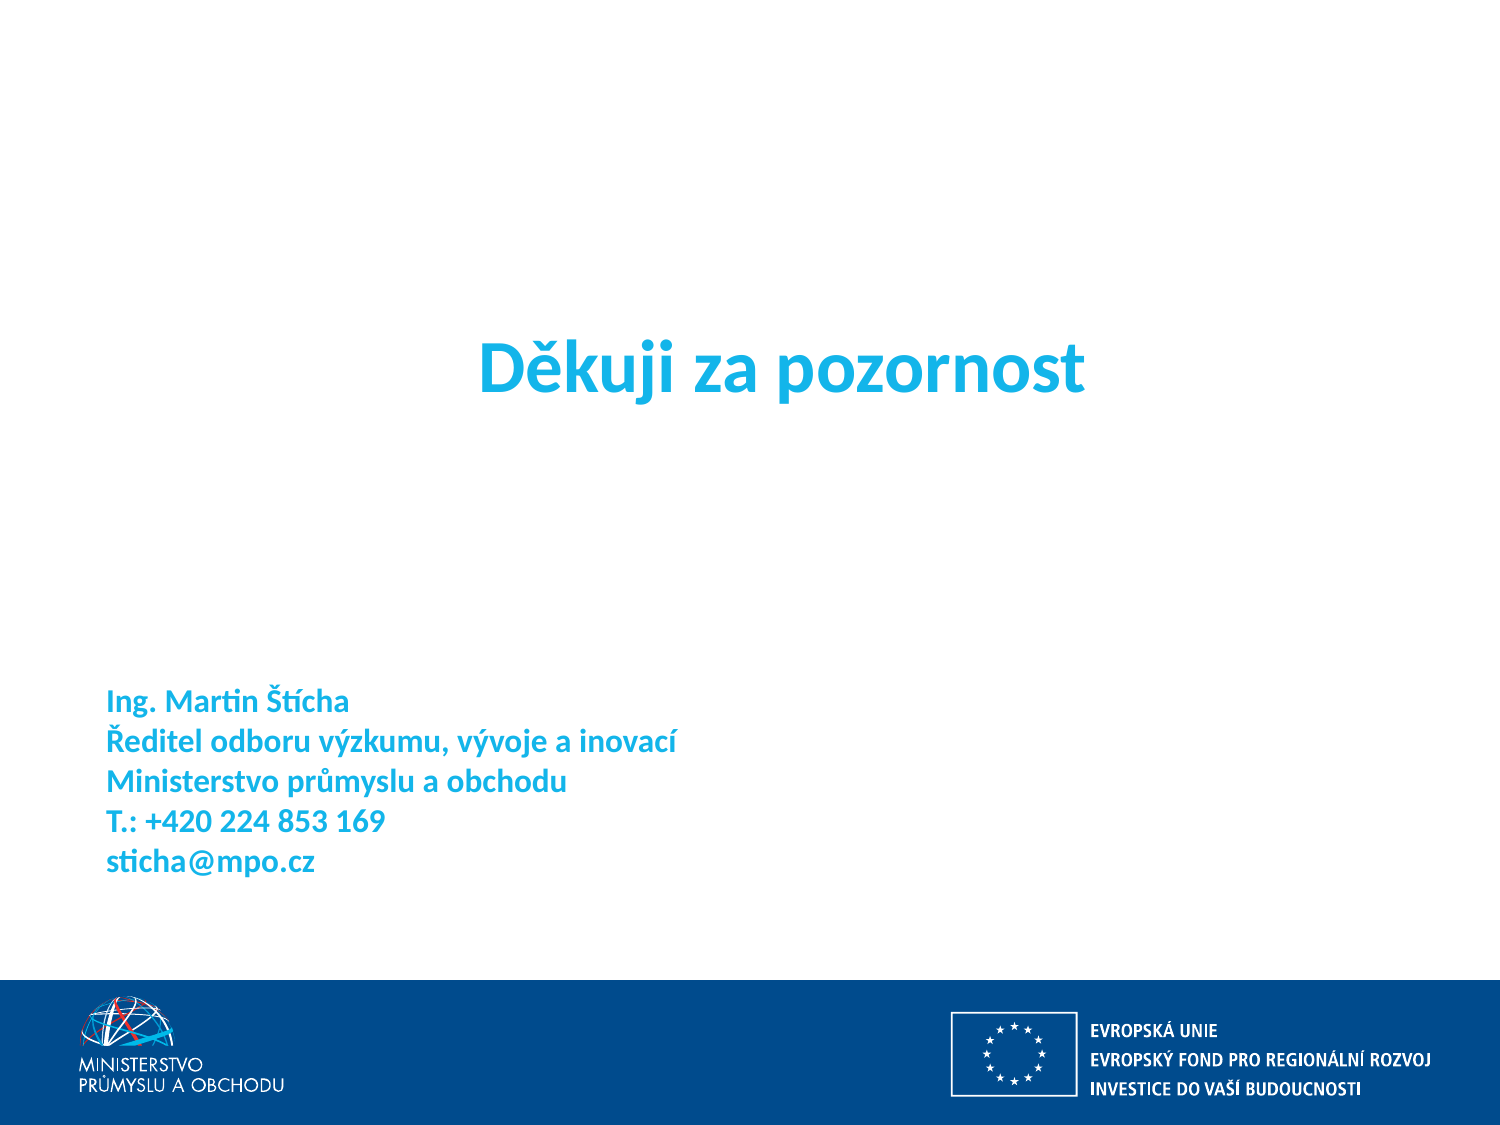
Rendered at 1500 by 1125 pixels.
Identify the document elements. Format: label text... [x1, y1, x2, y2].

text_box Ing. Martin Štícha Ředitel odboru výzkumu, vývoje a inovací Ministerstvo průmyslu a obchodu T.: +420 224 853 169 sticha@mpo.cz [106, 679, 1316, 949]
title Děkuji za pozornost [93, 317, 1472, 446]
